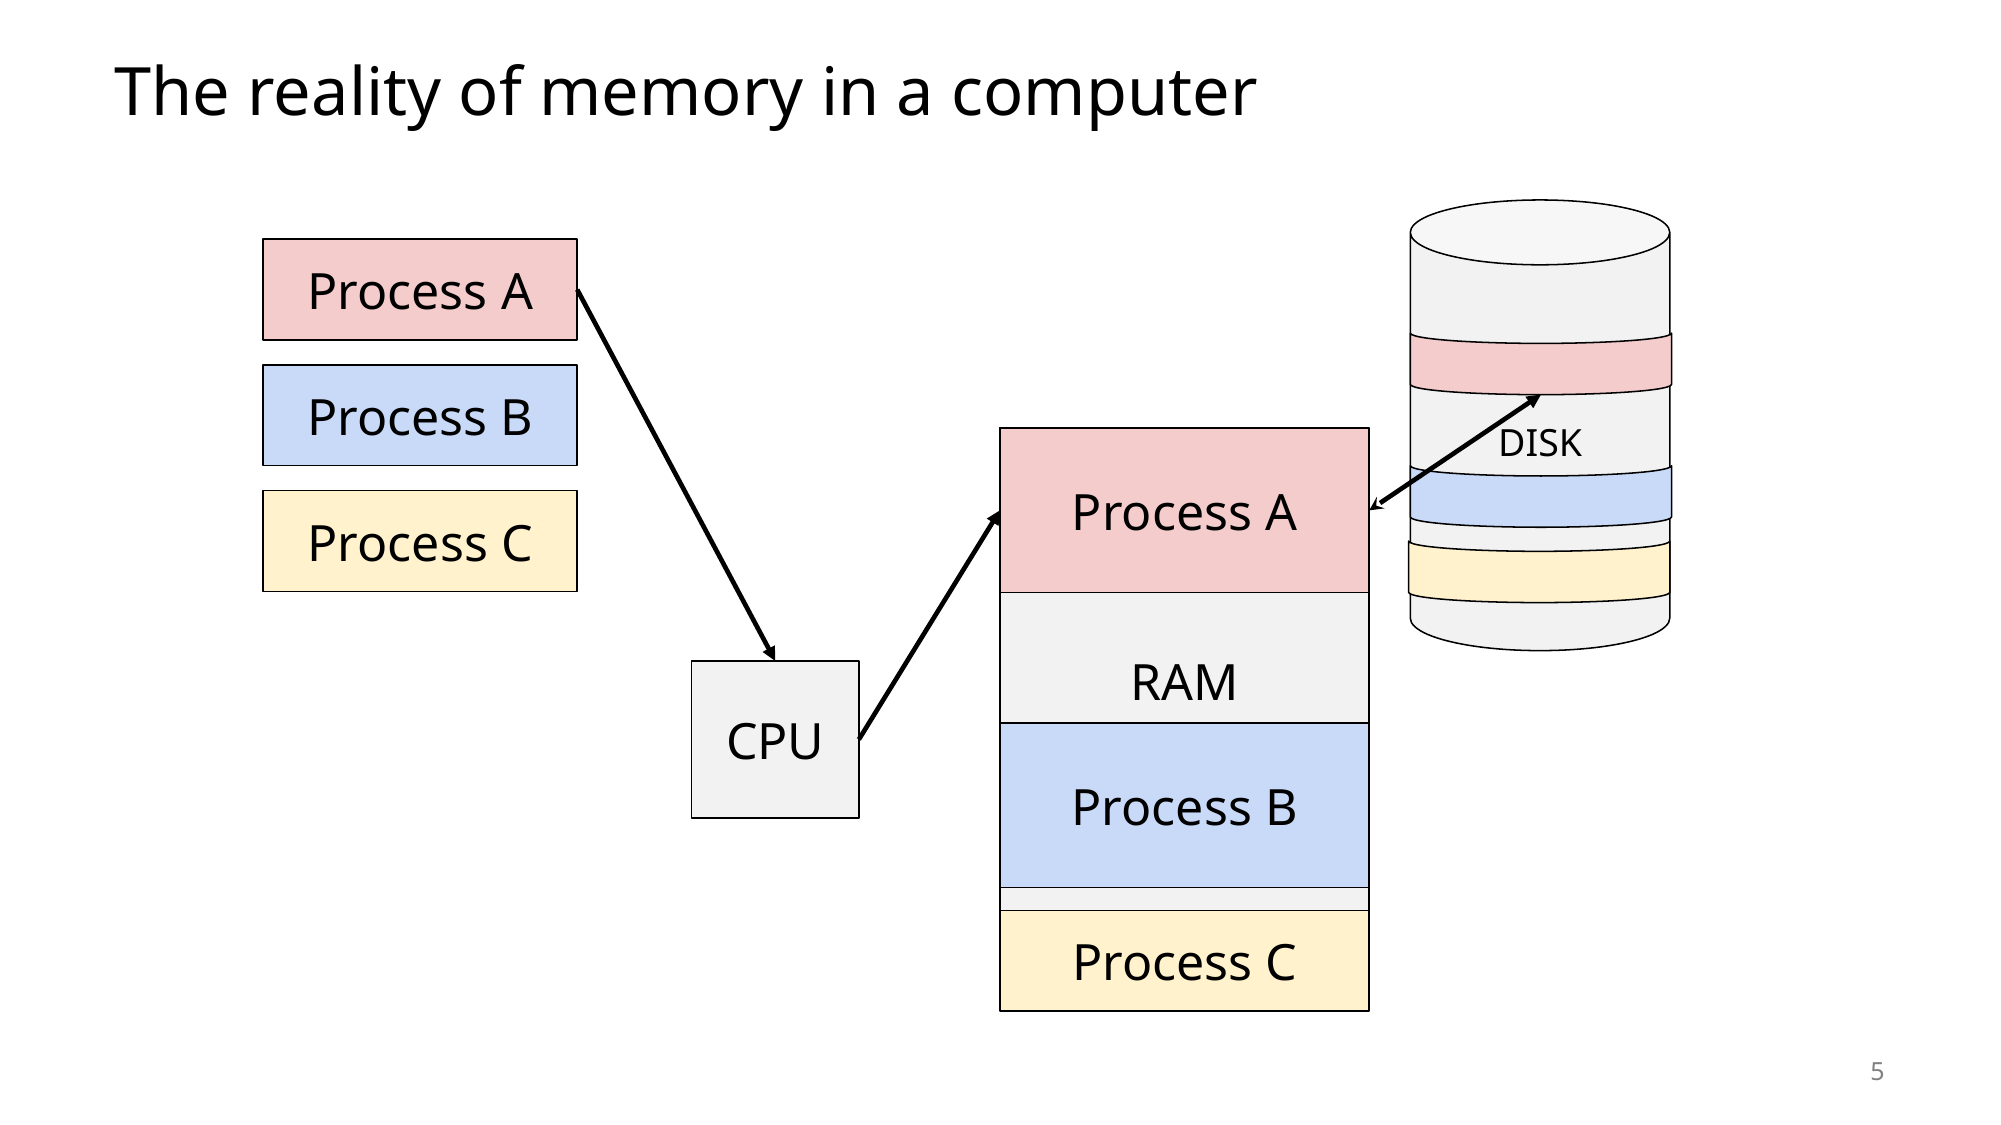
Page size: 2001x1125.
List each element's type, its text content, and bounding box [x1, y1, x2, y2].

text_box Process A [263, 239, 578, 340]
text_box DISK [1541, 387, 1670, 475]
text_box [1410, 465, 1672, 528]
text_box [1369, 394, 1541, 511]
text_box DISK [1410, 199, 1670, 343]
text_box RAM [999, 888, 1370, 910]
text_box DISK [1410, 518, 1670, 551]
text_box [1408, 541, 1670, 603]
text_box Process B [999, 723, 1370, 888]
text_box CPU [691, 660, 859, 818]
text_box Process C [263, 490, 577, 592]
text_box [858, 510, 1000, 740]
text_box Process A [999, 428, 1370, 593]
table_cell 1 [1410, 199, 1670, 264]
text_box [577, 289, 776, 661]
text_box RAM [1000, 593, 1370, 723]
text_box Process C [999, 910, 1370, 1012]
text_box DISK [1410, 594, 1670, 651]
slide_number 5 [1749, 1042, 1900, 1103]
text_box [1410, 333, 1672, 395]
title The reality of memory in a computer [99, 37, 1900, 150]
text_box Process B [263, 364, 577, 466]
text_box DISK [1410, 386, 1470, 394]
